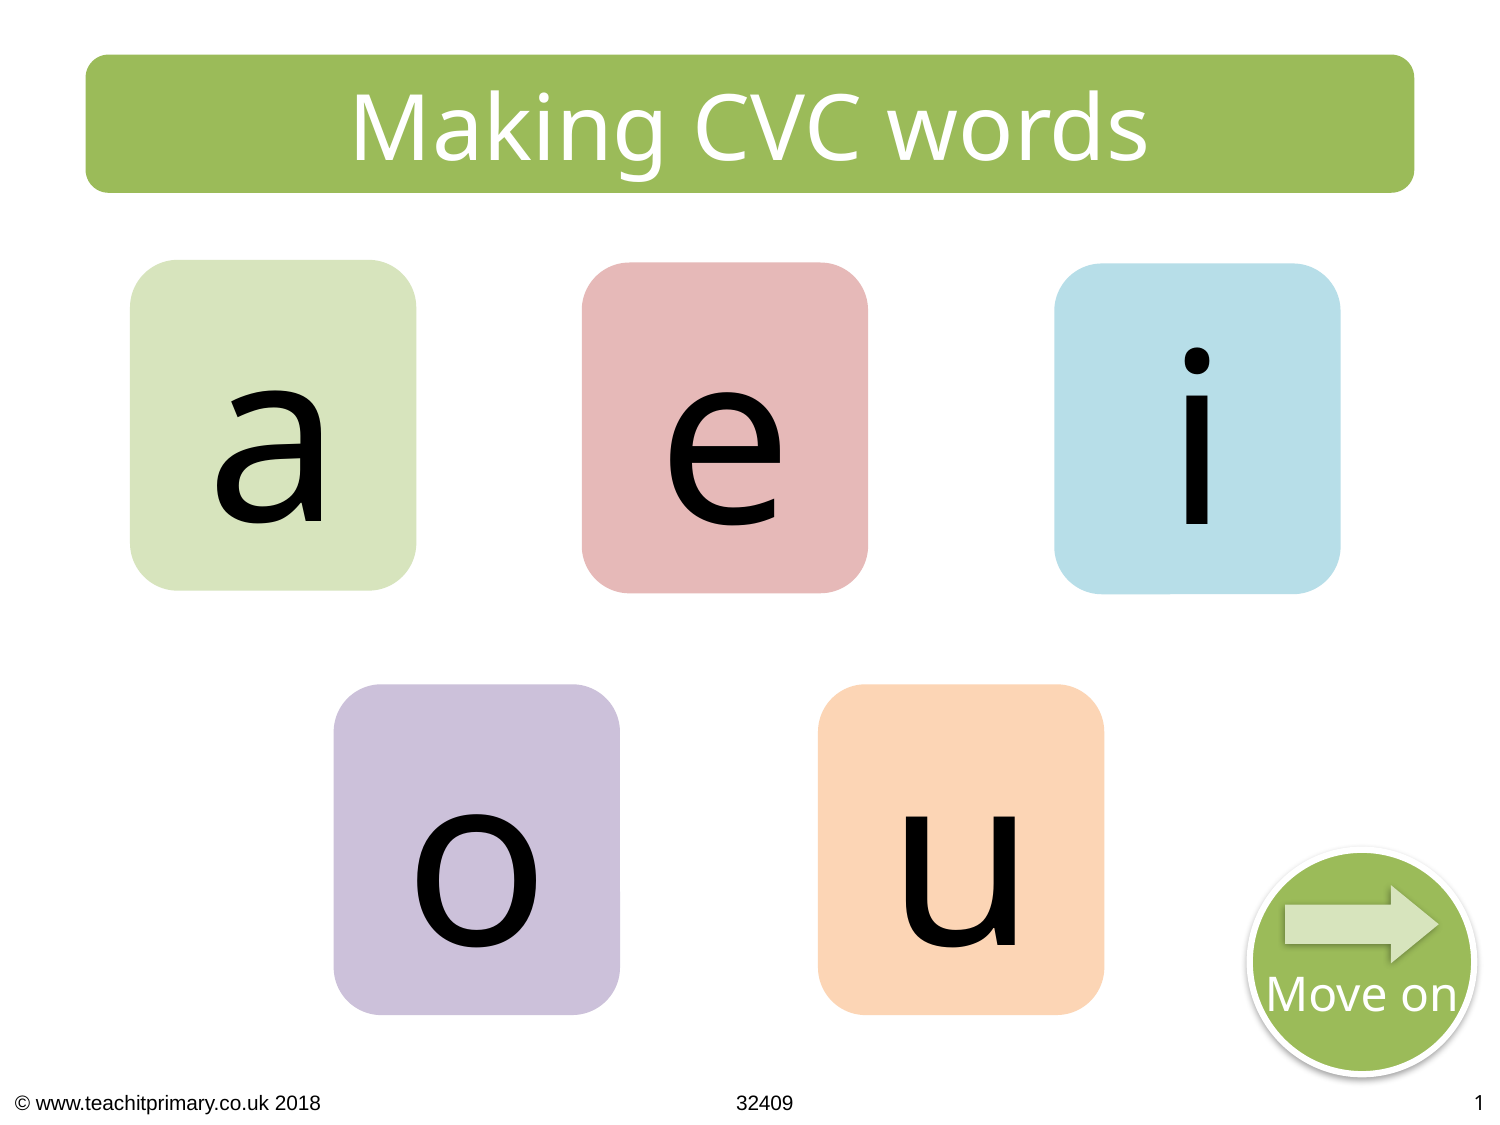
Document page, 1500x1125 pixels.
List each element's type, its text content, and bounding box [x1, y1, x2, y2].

text_box a [129, 259, 417, 591]
text_box e [581, 262, 869, 594]
text_box o [333, 684, 621, 1016]
text_box i [1054, 263, 1341, 595]
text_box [1249, 849, 1475, 1075]
text_box Making CVC words [85, 54, 1415, 193]
text_box u [817, 684, 1105, 1016]
